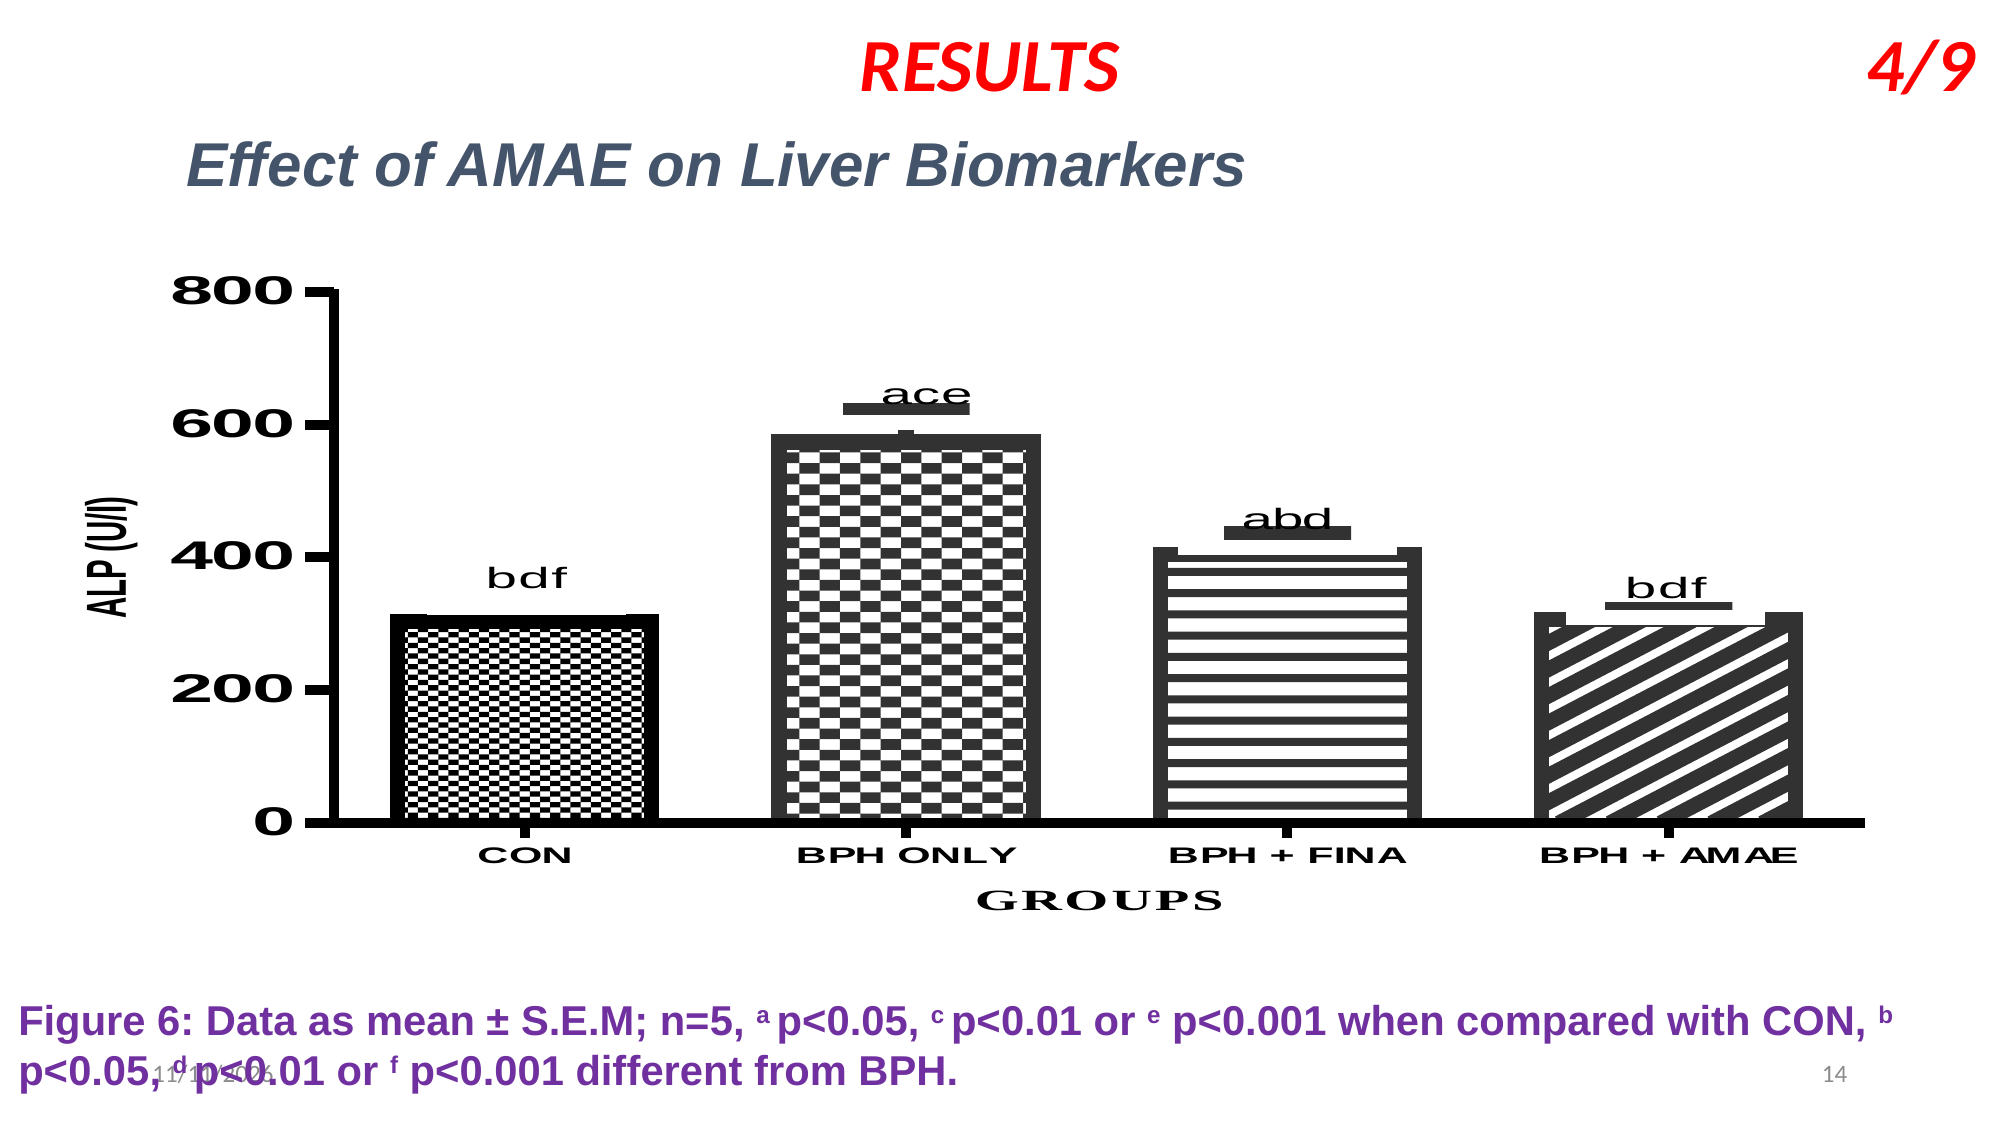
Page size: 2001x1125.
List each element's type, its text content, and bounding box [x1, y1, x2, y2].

picture [3, 217, 2000, 953]
text_box RESULTS 4/9 [0, 0, 2000, 116]
text_box Figure 6: Data as mean ± S.E.M; n=5, a p<0.05, c p<0.01 or e p<0.001 when compared with CON, b p<0.05, d p<0.01 or f p<0.001 different from BPH. [3, 986, 2000, 1125]
slide_number 14 [1412, 1042, 1863, 1103]
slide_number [137, 1042, 588, 1103]
text_box Effect of AMAE on Liver Biomarkers [3, 118, 2000, 210]
